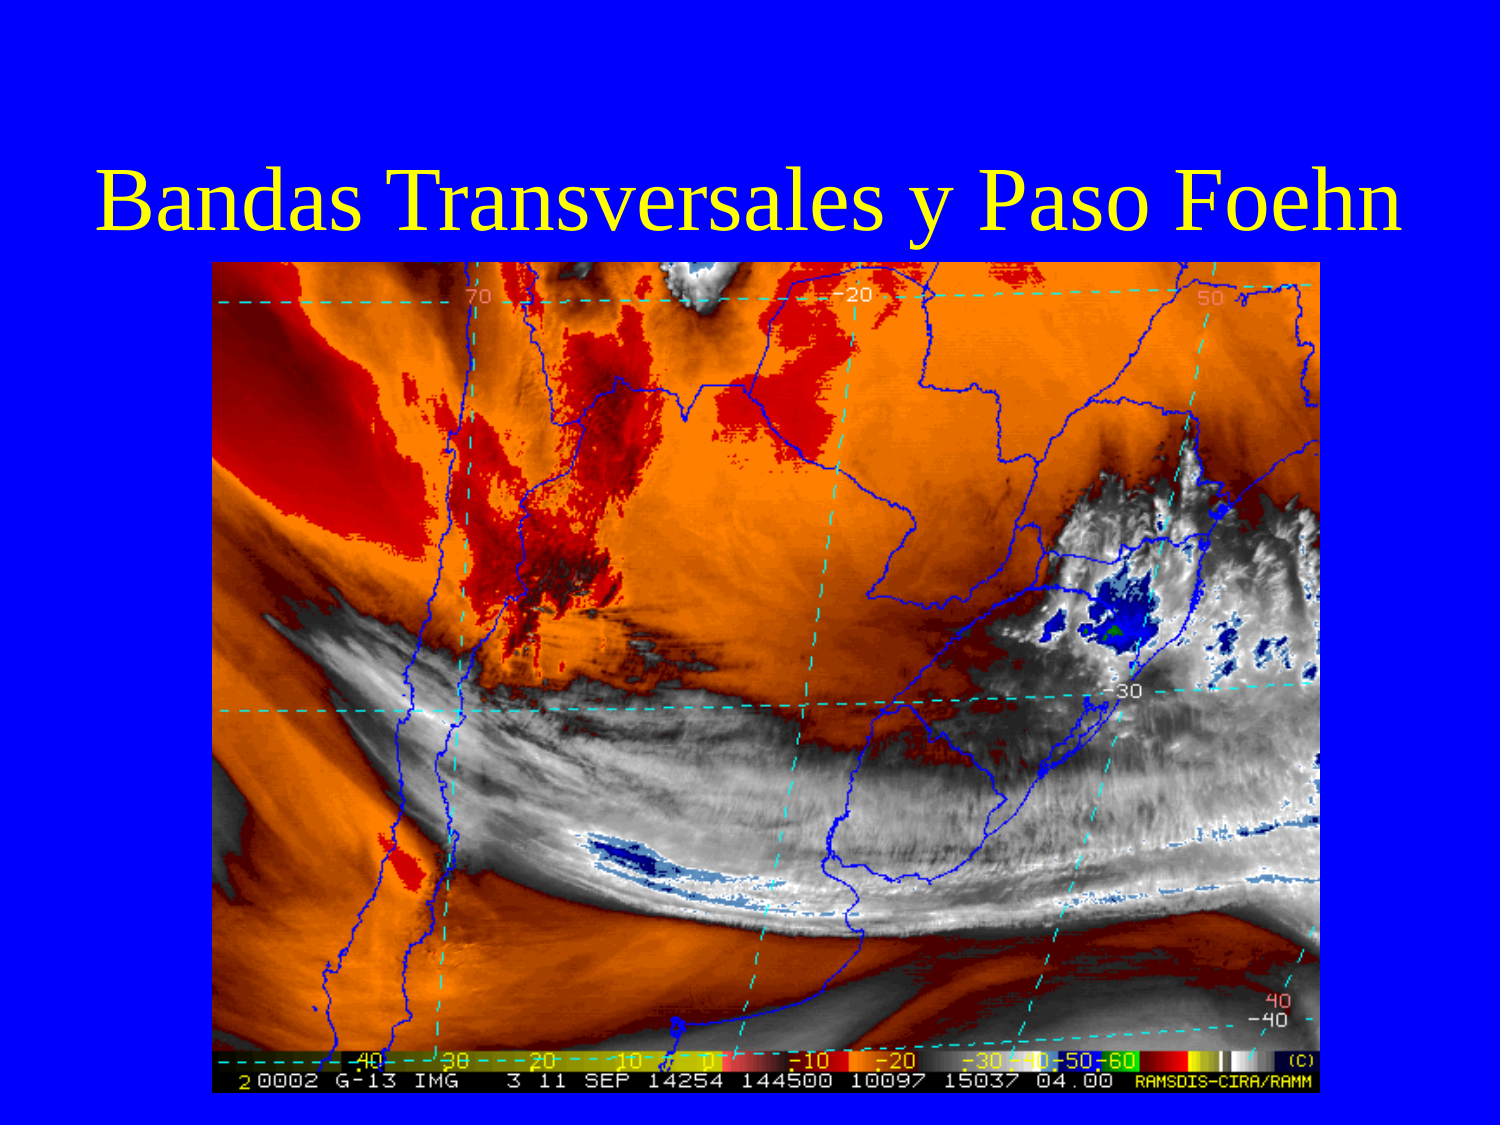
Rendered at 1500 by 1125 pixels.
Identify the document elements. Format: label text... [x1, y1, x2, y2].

picture [212, 262, 1320, 1093]
title Bandas Transversales y Paso Foehn [0, 99, 1500, 288]
